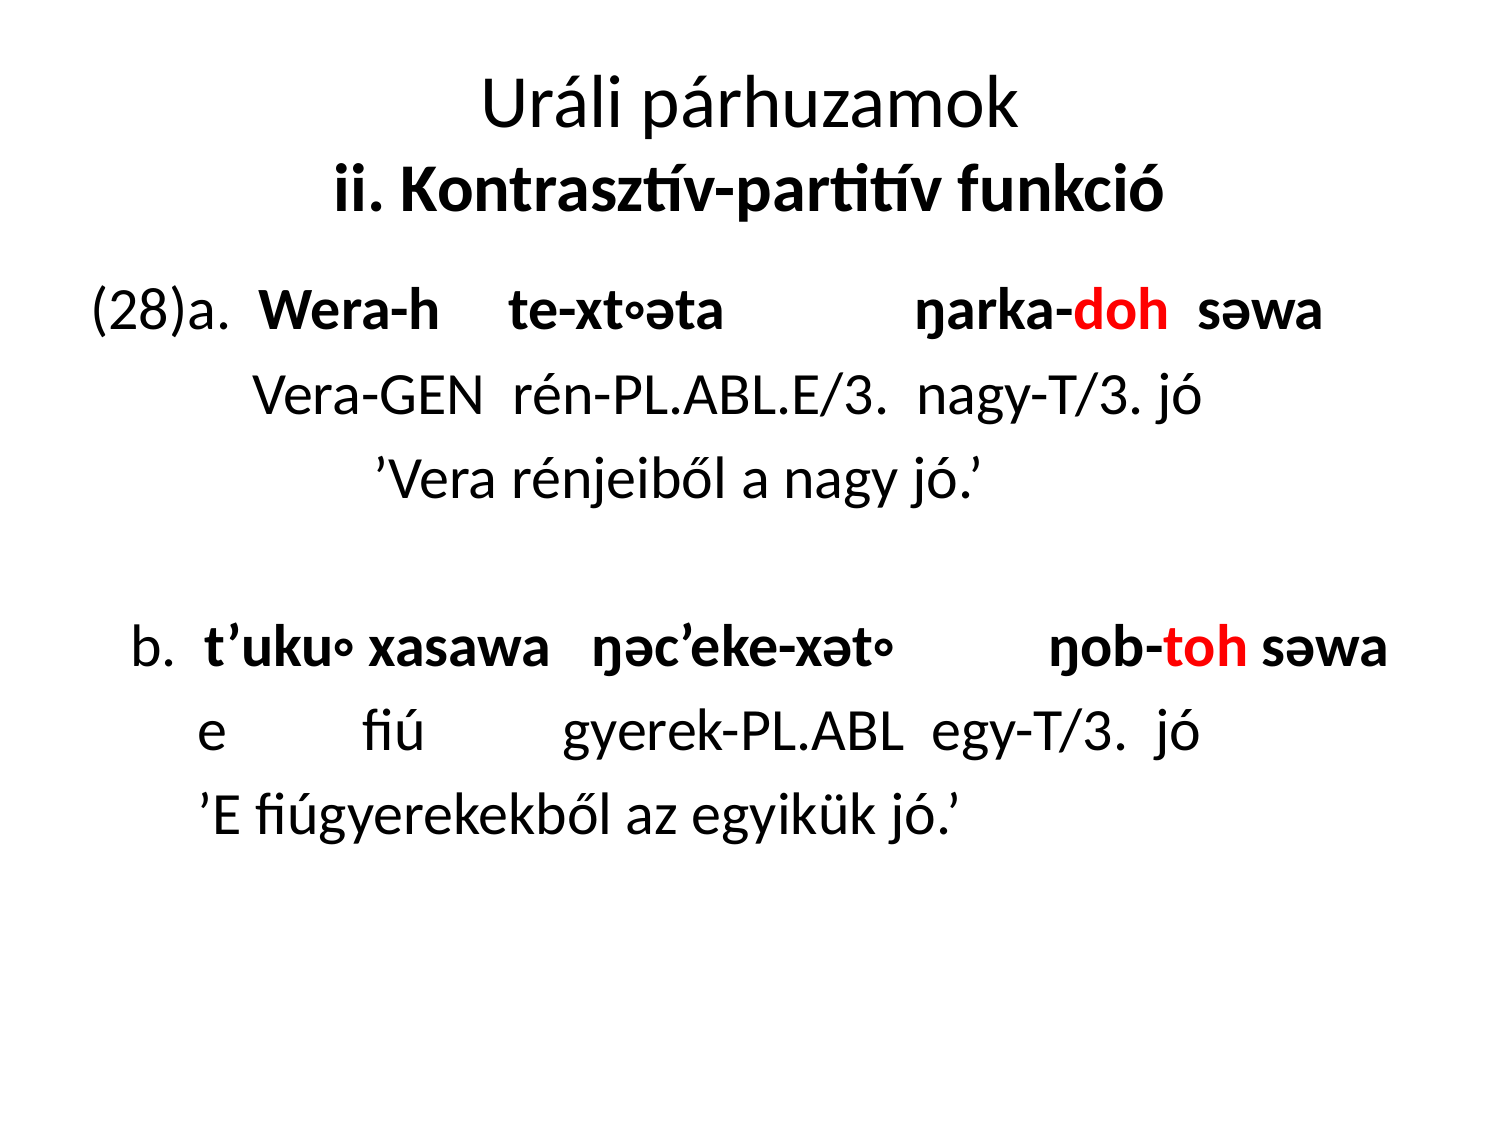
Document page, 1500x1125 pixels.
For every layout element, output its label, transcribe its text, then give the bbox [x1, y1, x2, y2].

list (28)a. Wera-h te-xt◦ǝta ŋarka-doh sǝwa Vera-GEN rén-PL.ABL.E/3. nagy-T/3. jó ’Vera rénjeiből a nagy jó.’ b. t’uku◦ xasawa ŋǝc’eke-xǝt◦ ŋob-toh sǝwa e fiú gyerek-PL.ABL egy-T/3. jó ’E fiúgyerekekből az egyikük jó.’ [75, 262, 1425, 1005]
title Uráli párhuzamok ii. Kontrasztív-partitív funkció [75, 45, 1425, 233]
